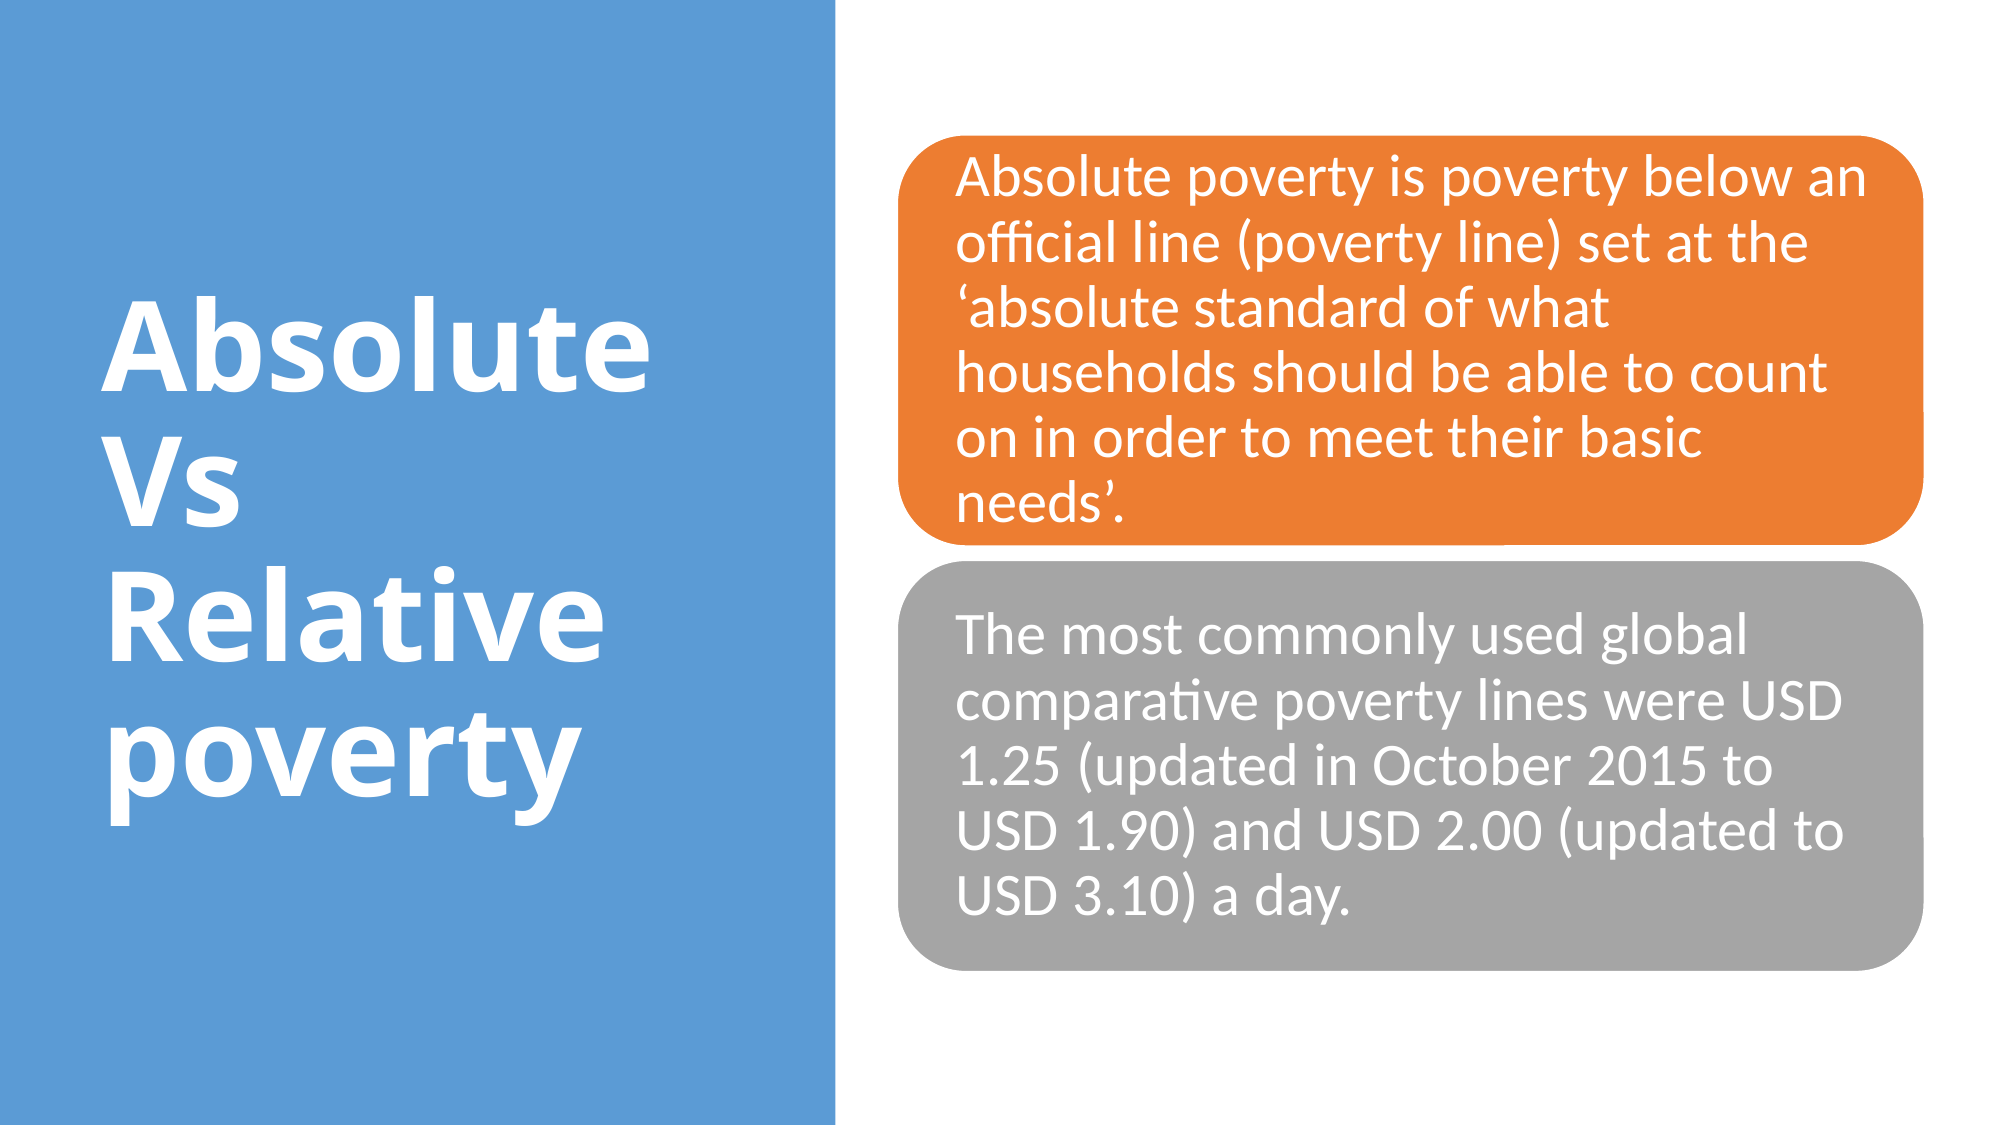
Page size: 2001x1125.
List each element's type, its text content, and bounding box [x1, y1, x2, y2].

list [897, 101, 1925, 1005]
text_box [0, 0, 836, 1125]
title Absolute Vs Relative poverty [86, 101, 711, 1005]
